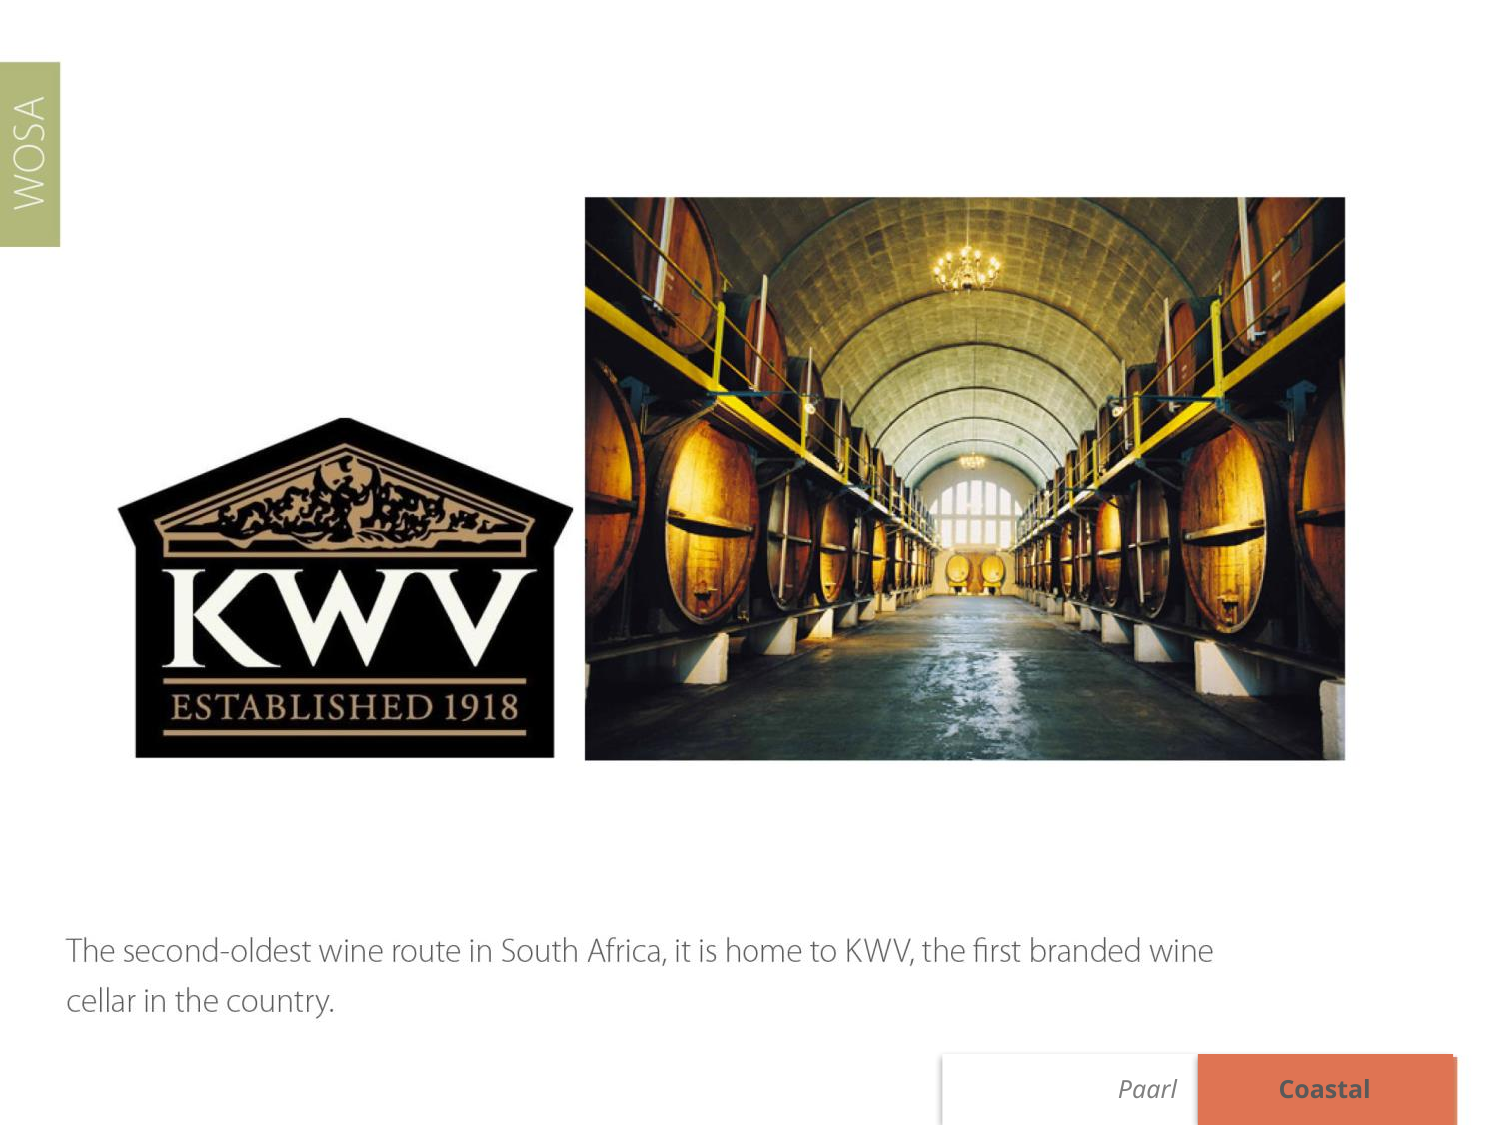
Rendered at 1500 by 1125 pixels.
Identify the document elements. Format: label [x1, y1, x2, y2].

picture [0, 0, 1500, 1125]
text_box [942, 1053, 1454, 1125]
